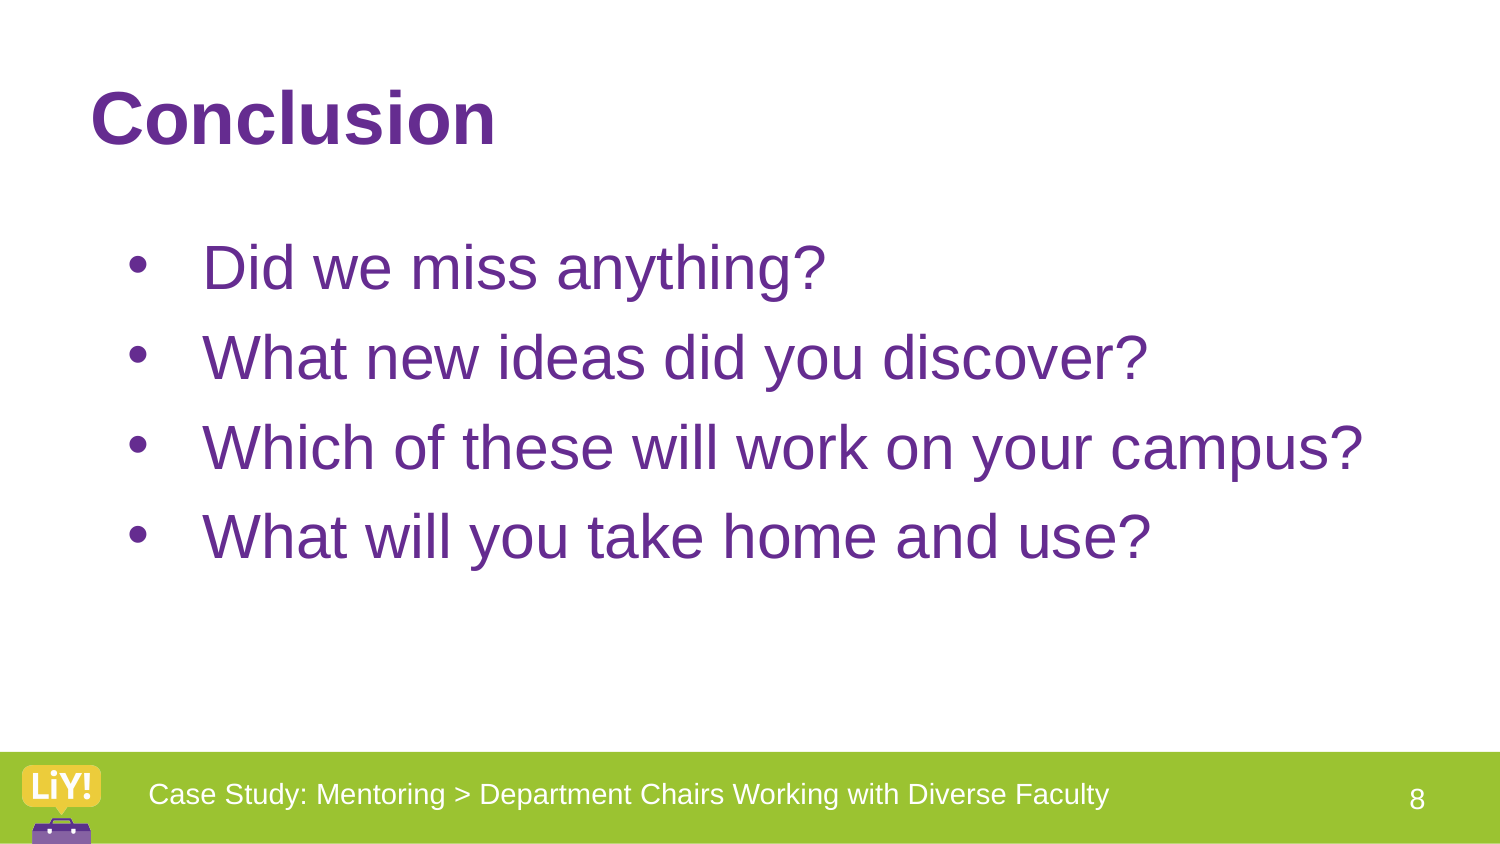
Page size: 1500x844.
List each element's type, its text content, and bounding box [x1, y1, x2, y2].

title Conclusion [75, 33, 1425, 175]
list Case Study: Mentoring > Department Chairs Working with Diverse Faculty [133, 753, 1306, 832]
text_box [1491, 751, 1500, 844]
slide_number 8 [1394, 751, 1491, 844]
text_box [0, 751, 1394, 844]
picture [21, 765, 101, 844]
list Did we miss anything? What new ideas did you discover? Which of these will work on your campus? What will you take home and use? [75, 196, 1425, 755]
